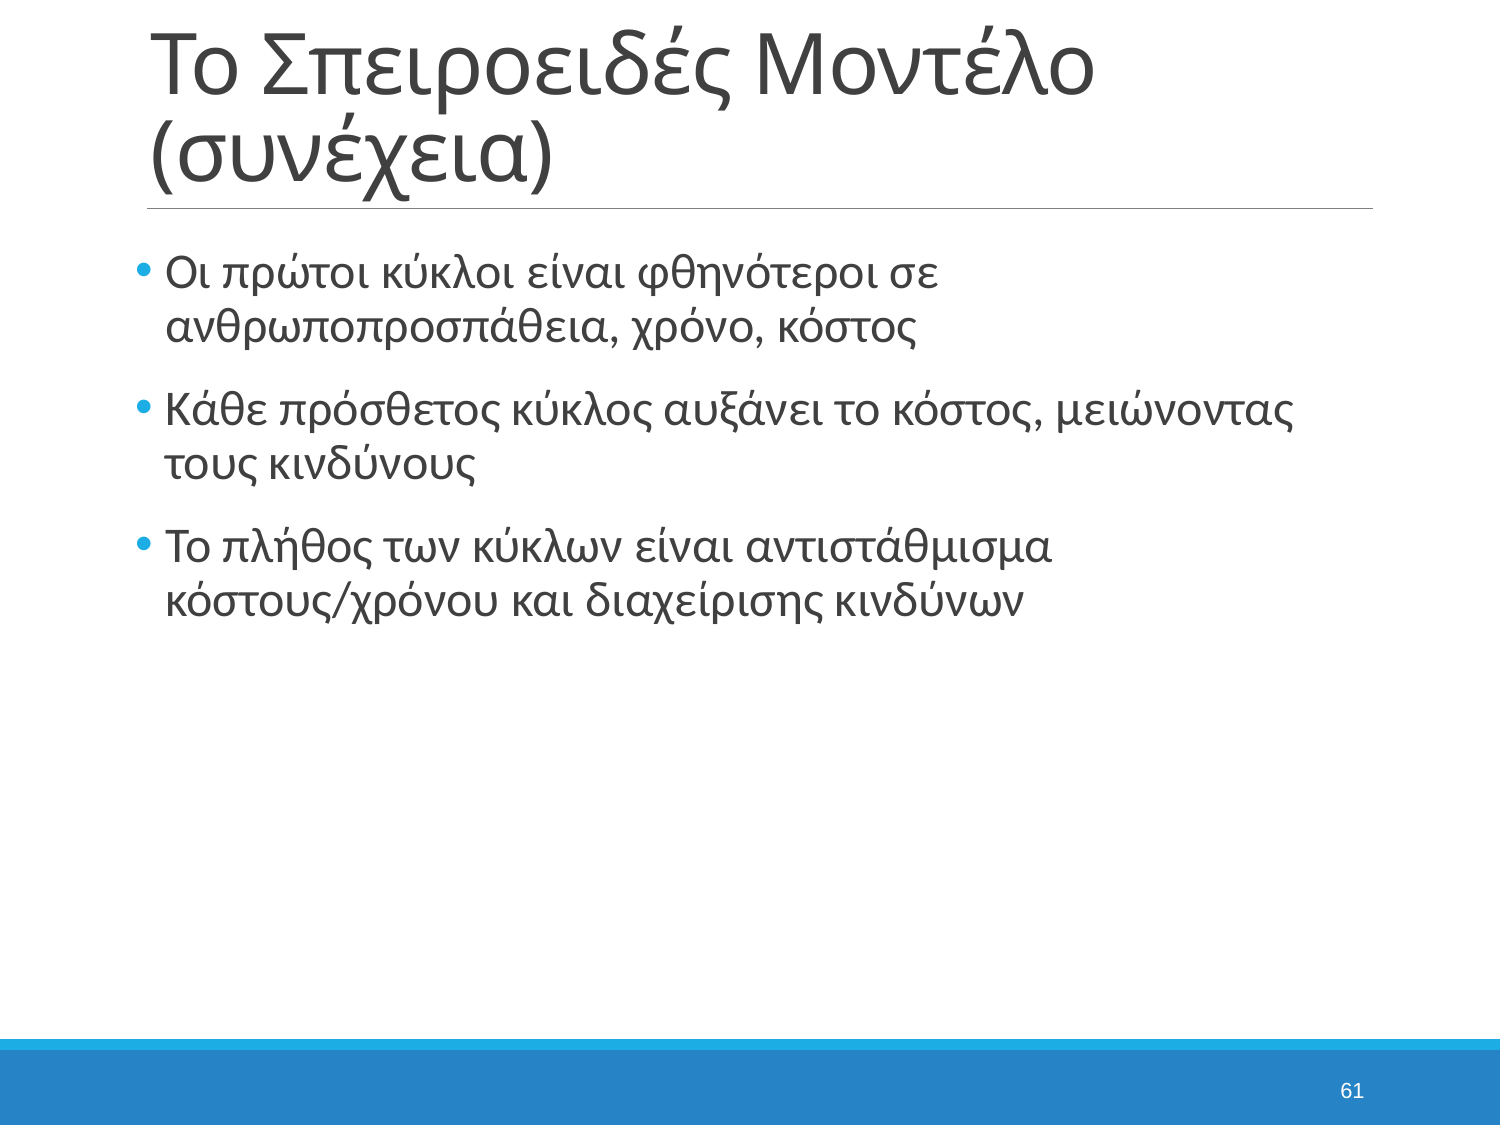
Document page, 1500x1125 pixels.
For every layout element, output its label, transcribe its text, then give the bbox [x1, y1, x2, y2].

list Οι πρώτοι κύκλοι είναι φθηνότεροι σε ανθρωποπροσπάθεια, χρόνο, κόστος Κάθε πρόσθετος κύκλος αυξάνει το κόστος, μειώνοντας τους κινδύνους Το πλήθος των κύκλων είναι αντιστάθμισμα κόστους/χρόνου και διαχείρισης κινδύνων [135, 237, 1373, 1028]
slide_number 61 [1218, 1059, 1380, 1120]
title Το Σπειροειδές Μοντέλο (συνέχεια) [135, 16, 1373, 206]
